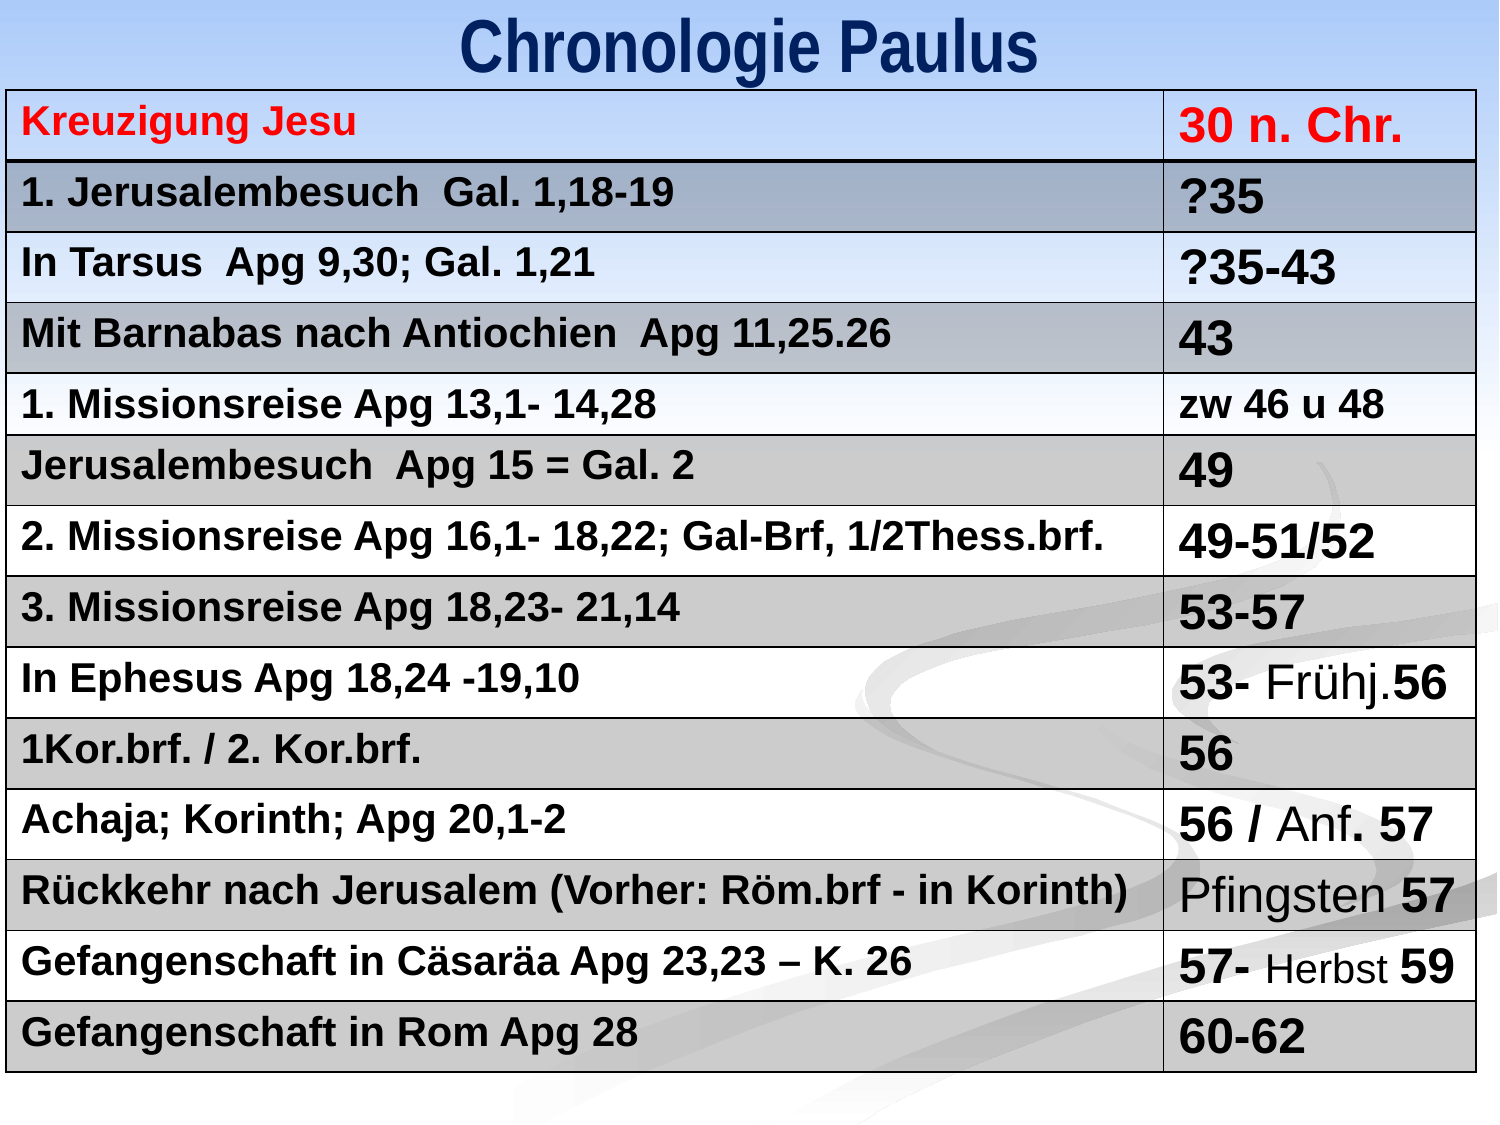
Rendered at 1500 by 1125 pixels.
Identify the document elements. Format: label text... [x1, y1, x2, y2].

table_cell 56 [1164, 719, 1475, 788]
table_cell 1. Missionsreise Apg 13,1- 14,28 [7, 374, 1163, 434]
table_cell 3. Missionsreise Apg 18,23- 21,14 [7, 577, 1163, 646]
table_cell 49 [1164, 436, 1475, 505]
table_cell 1Kor.brf. / 2. Kor.brf. [7, 719, 1163, 788]
table_cell Jerusalembesuch Apg 15 = Gal. 2 [7, 436, 1163, 505]
table_cell Gefangenschaft in Cäsaräa Apg 23,23 – K. 26 [7, 931, 1163, 1000]
table_cell In Tarsus Apg 9,30; Gal. 1,21 [7, 233, 1163, 302]
title Chronologie Paulus [29, 7, 1471, 79]
table_header Kreuzigung Jesu [7, 91, 1163, 159]
table_cell ?35-43 [1164, 233, 1475, 302]
table_cell zw 46 u 48 [1164, 374, 1475, 434]
table_cell 53-57 [1164, 577, 1475, 646]
table_cell 56 / Anf. 57 [1164, 790, 1475, 859]
table_cell 60-62 [1164, 1002, 1475, 1071]
table_cell 2. Missionsreise Apg 16,1- 18,22; Gal-Brf, 1/2Thess.brf. [7, 506, 1163, 575]
table_cell In Ephesus Apg 18,24 -19,10 [7, 648, 1163, 717]
table_cell Rückkehr nach Jerusalem (Vorher: Röm.brf - in Korinth) [7, 860, 1163, 930]
table_header 30 n. Chr. [1164, 91, 1475, 159]
table_cell Mit Barnabas nach Antiochien Apg 11,25.26 [7, 303, 1163, 372]
table_cell 49-51/52 [1164, 506, 1475, 575]
table_cell ?35 [1164, 163, 1475, 231]
table_cell 1. Jerusalembesuch Gal. 1,18-19 [7, 163, 1163, 231]
table_cell 57- Herbst 59 [1164, 931, 1475, 1000]
table_cell Achaja; Korinth; Apg 20,1-2 [7, 790, 1163, 859]
table_cell 43 [1164, 303, 1475, 372]
table_cell Gefangenschaft in Rom Apg 28 [7, 1002, 1163, 1071]
table_cell 53- Frühj.56 [1164, 648, 1475, 717]
table_cell Pfingsten 57 [1164, 860, 1475, 930]
